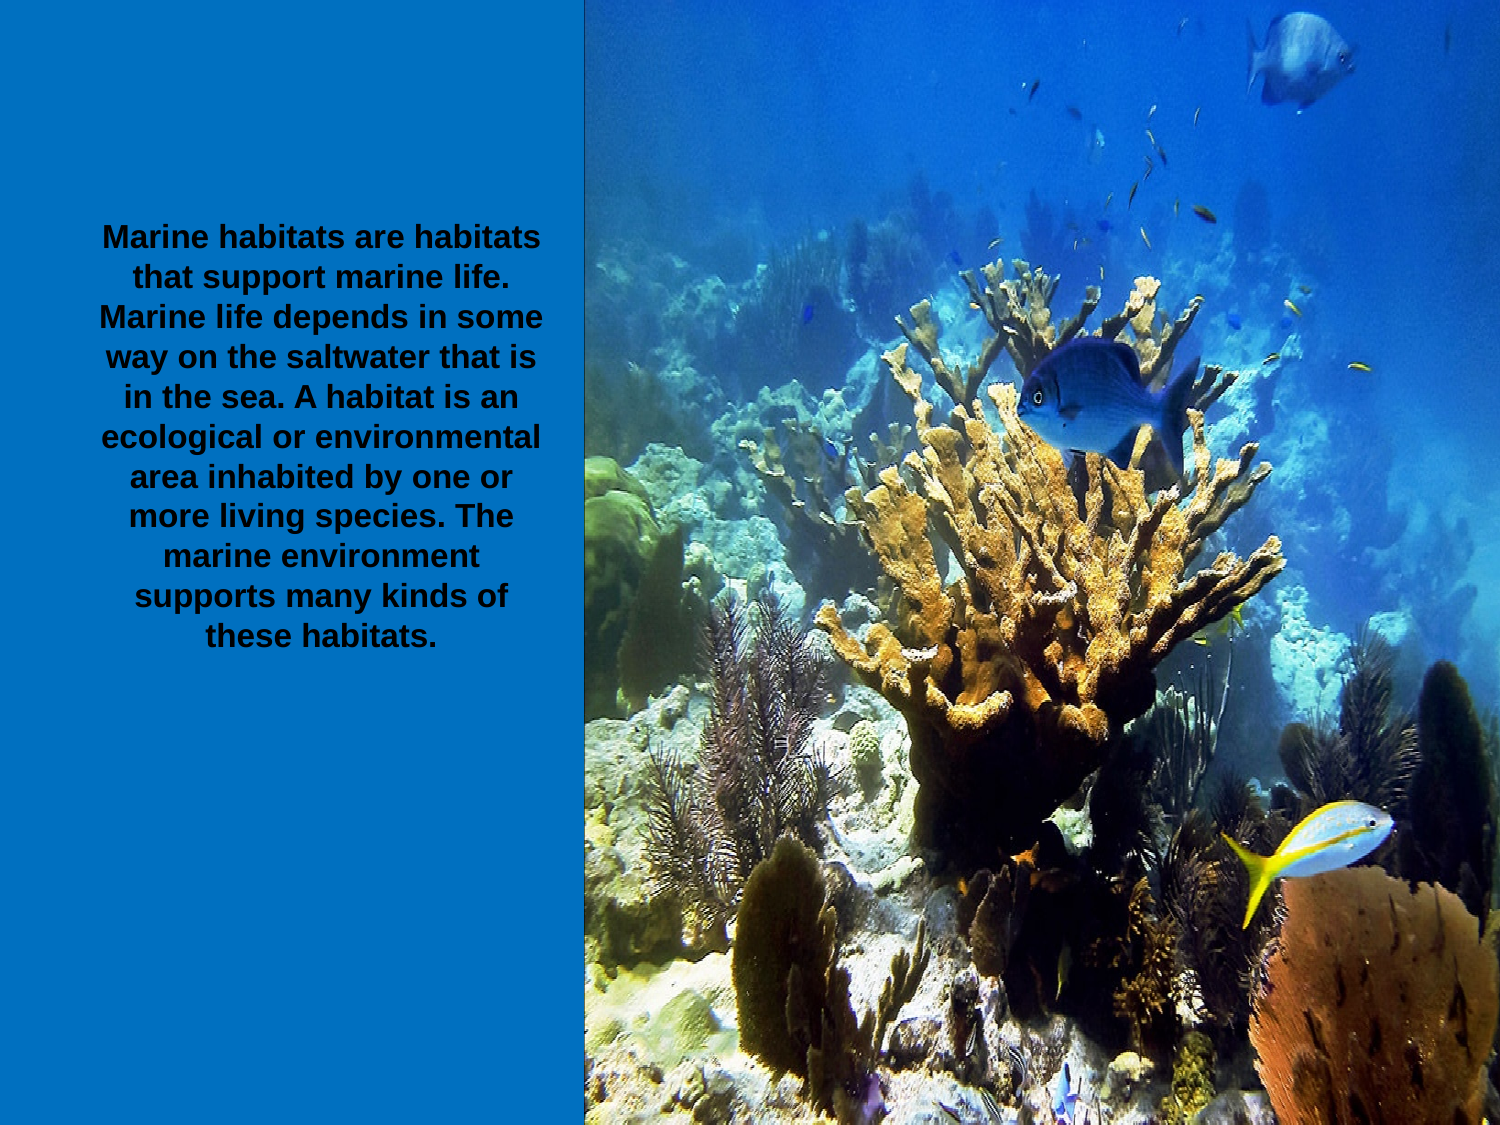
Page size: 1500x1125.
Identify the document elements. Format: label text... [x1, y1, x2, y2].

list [584, 0, 1500, 1125]
list Marine habitats are habitats that support marine life. Marine life depends in some way on the saltwater that is in the sea. A habitat is an ecological or environmental area inhabited by one or more living species. The marine environment supports many kinds of these habitats. [75, 208, 569, 740]
